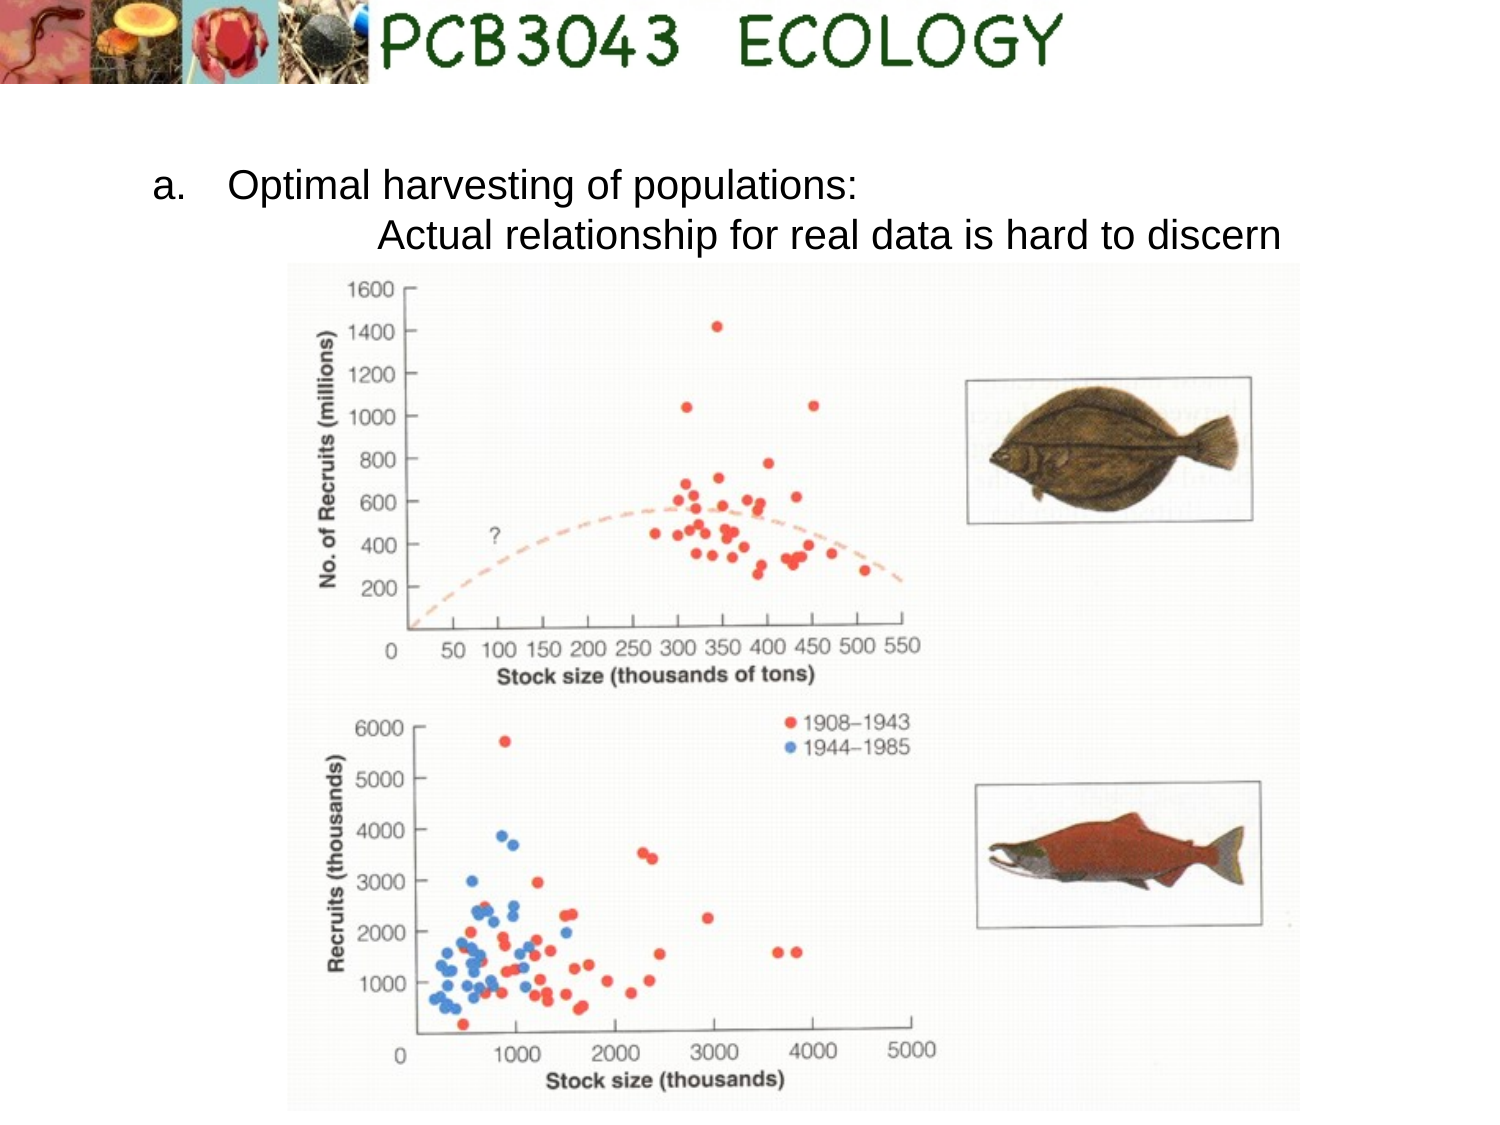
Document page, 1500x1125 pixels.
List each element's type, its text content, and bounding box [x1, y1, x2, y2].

picture [287, 262, 1301, 1111]
text_box a. Optimal harvesting of populations: Actual relationship for real data is hard to discern [137, 149, 1438, 315]
picture [0, 0, 1088, 84]
